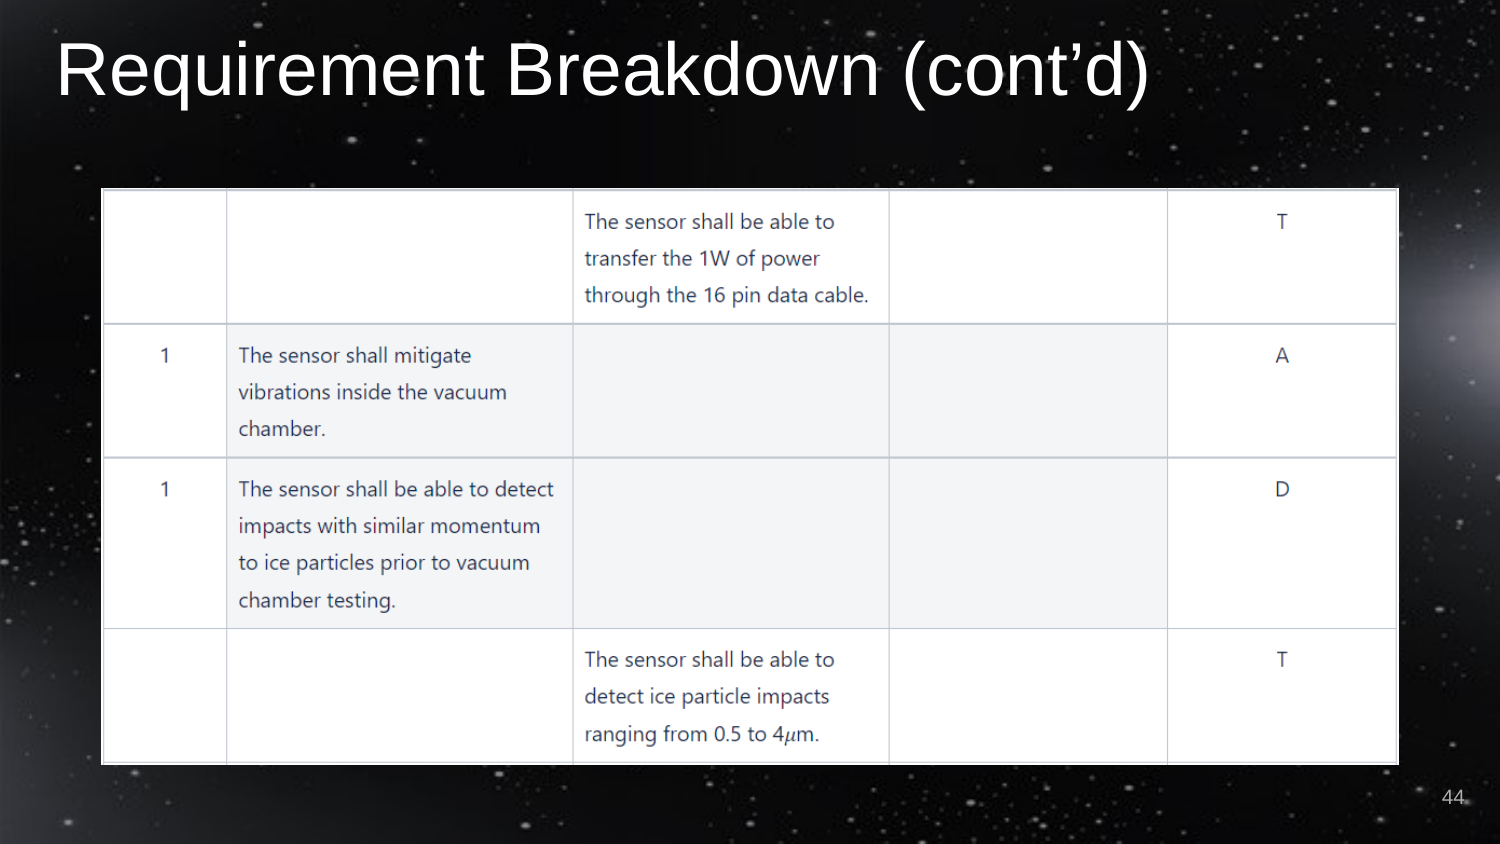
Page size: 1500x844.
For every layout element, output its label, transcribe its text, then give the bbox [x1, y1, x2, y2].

picture [0, 0, 1500, 844]
title Requirement Breakdown (cont’d) [0, 0, 1208, 139]
slide_number ‹#› [1389, 764, 1480, 830]
